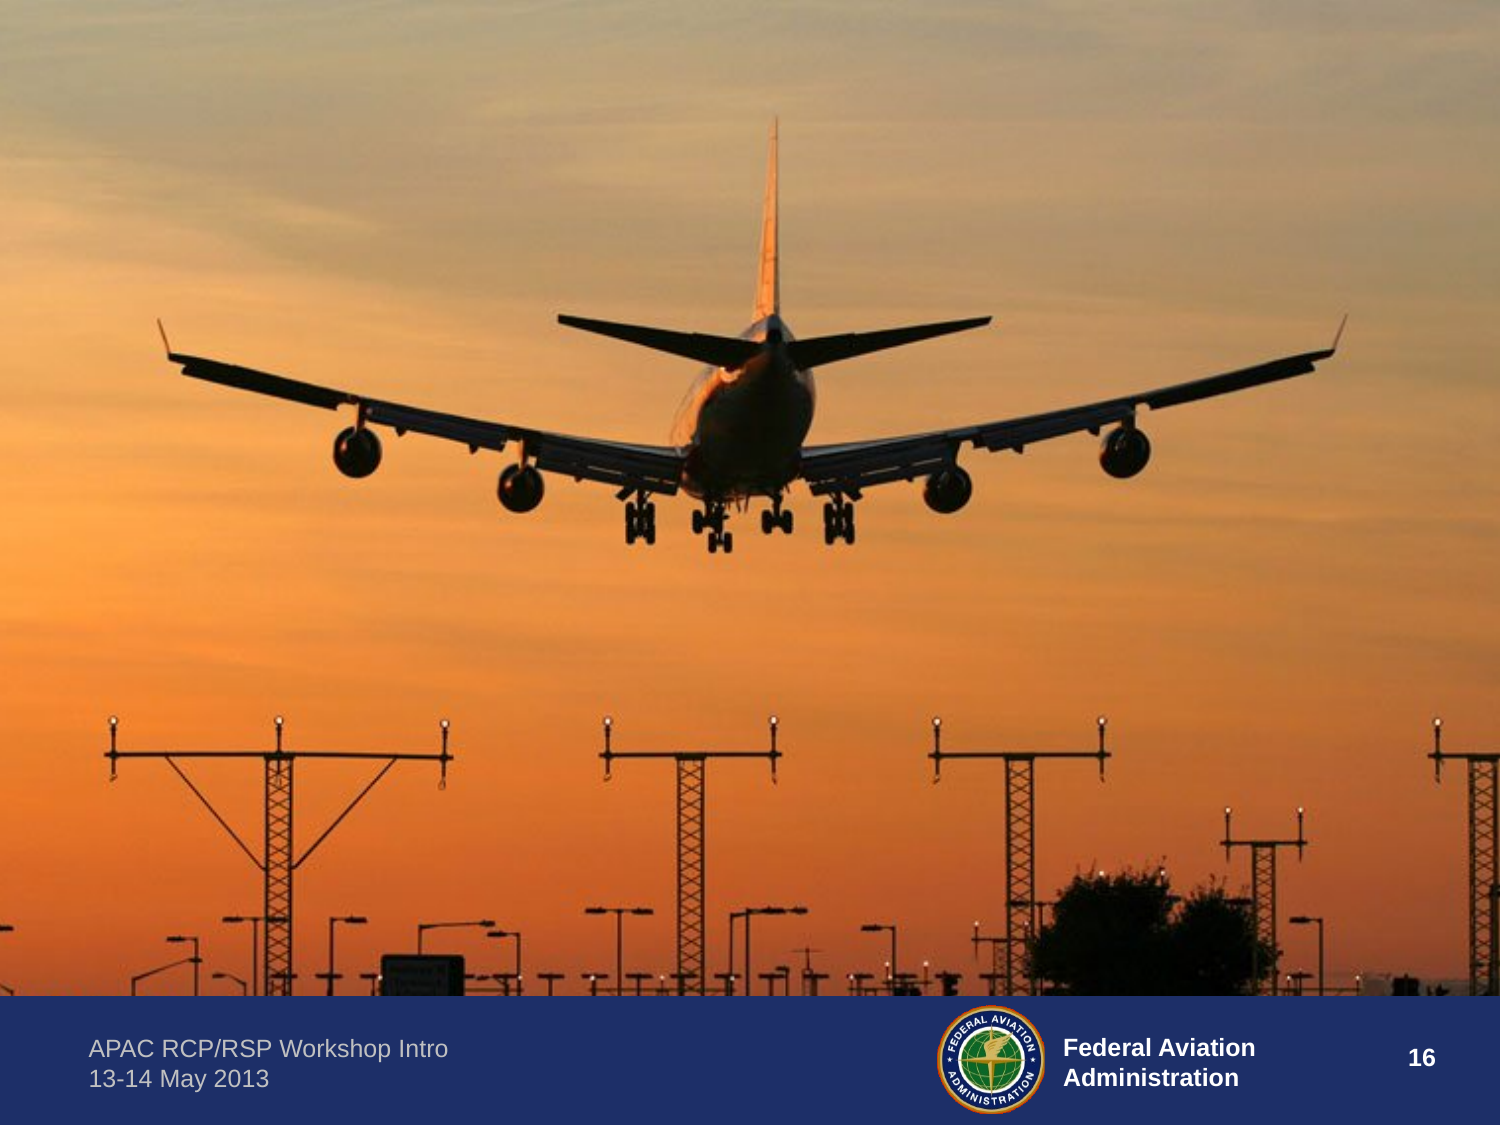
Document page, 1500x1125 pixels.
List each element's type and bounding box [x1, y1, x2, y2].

picture [936, 1004, 1045, 1114]
picture [0, 0, 1500, 996]
